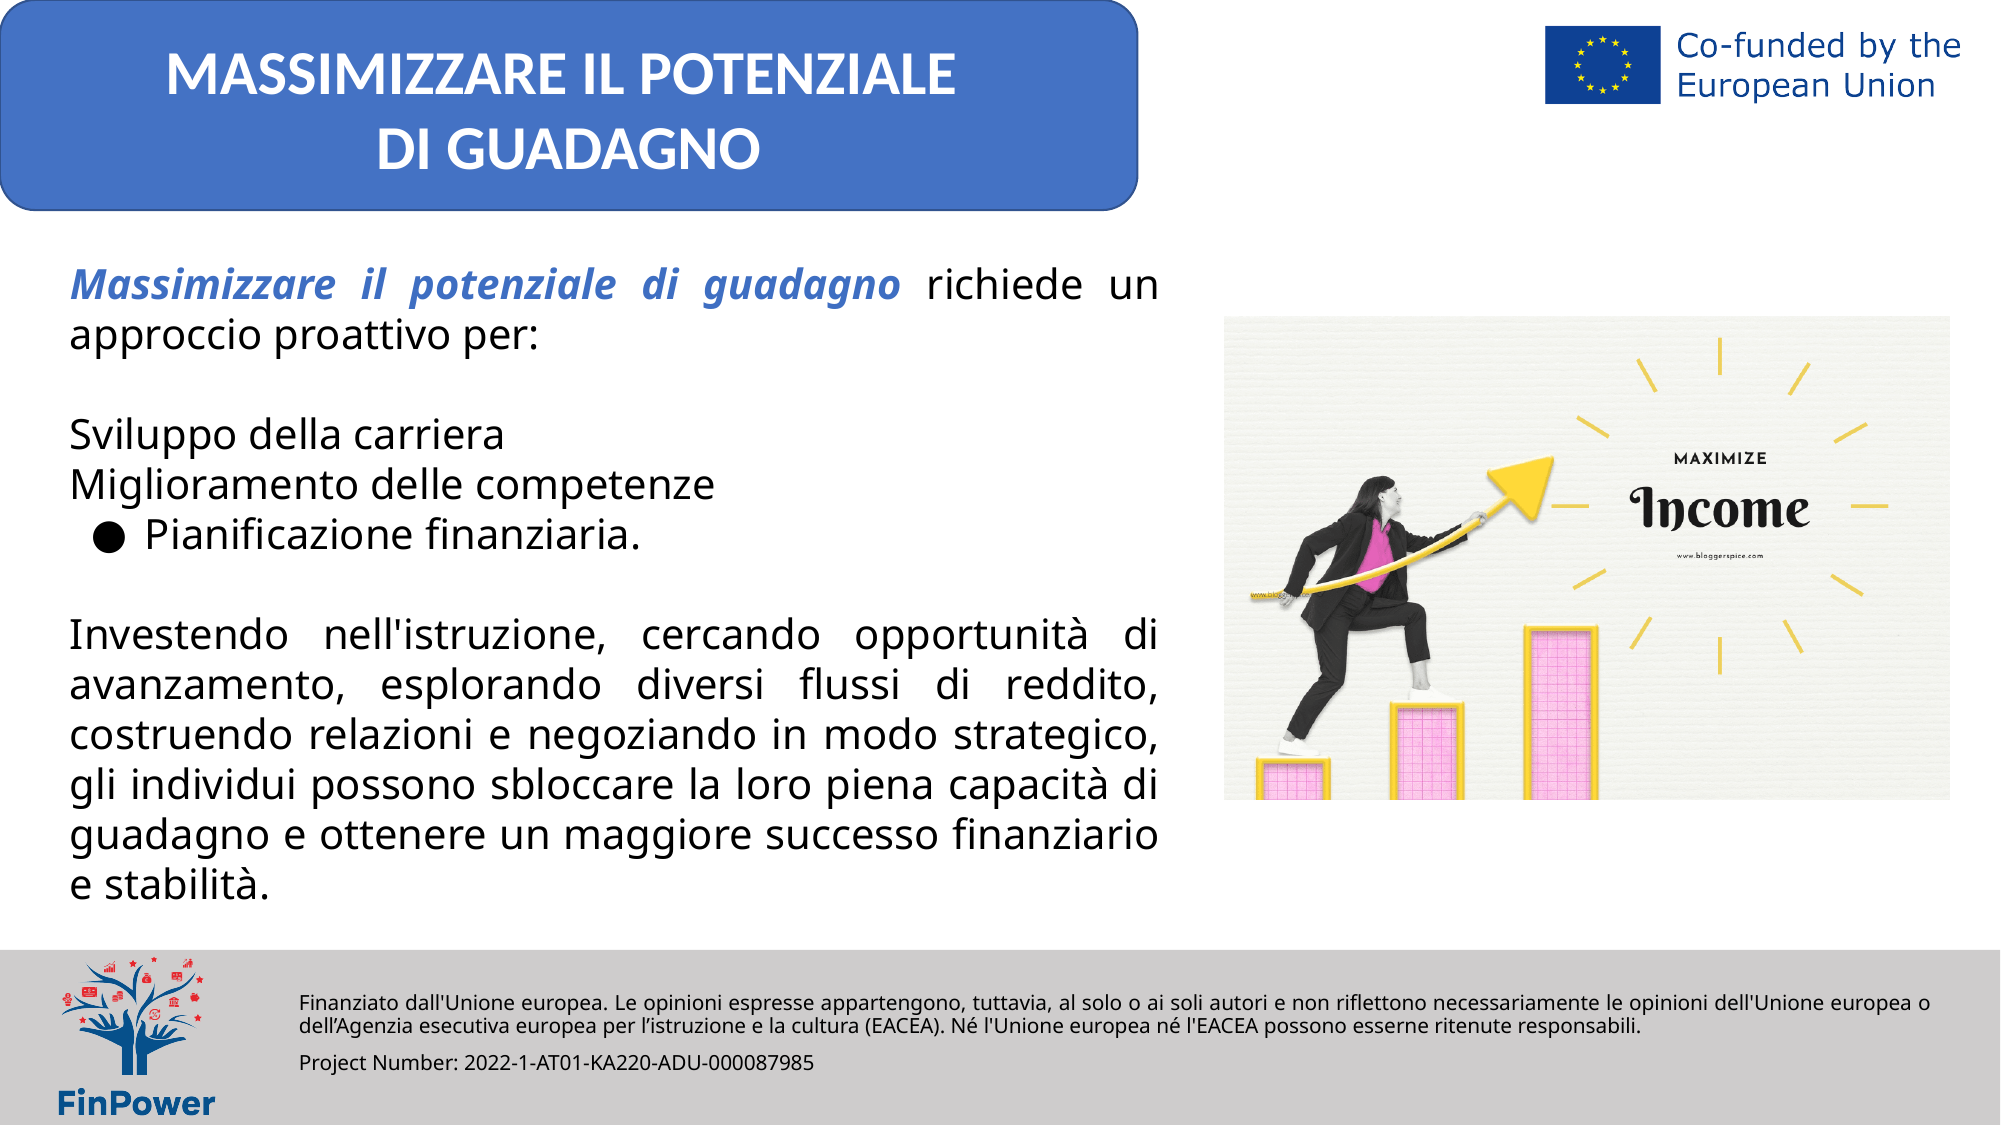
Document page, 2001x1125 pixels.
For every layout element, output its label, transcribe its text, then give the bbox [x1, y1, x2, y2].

picture [56, 947, 217, 1125]
picture [1518, 0, 2000, 131]
text_box MASSIMIZZARE IL POTENZIALE DI GUADAGNO [37, 24, 1100, 190]
picture [1224, 315, 1951, 801]
text_box Massimizzare il potenziale di guadagno richiede un approccio proattivo per: Sviluppo della carriera Miglioramento delle competenze Pianificazione finanziaria. Investendo nell'istruzione, cercando opportunità di avanzamento, esplorando diversi flussi di reddito, costruendo relazioni e negoziando in modo strategico, gli individui possono sbloccare la loro piena capacità di guadagno e ottenere un maggiore successo finanziario e stabilità. [55, 249, 1175, 916]
